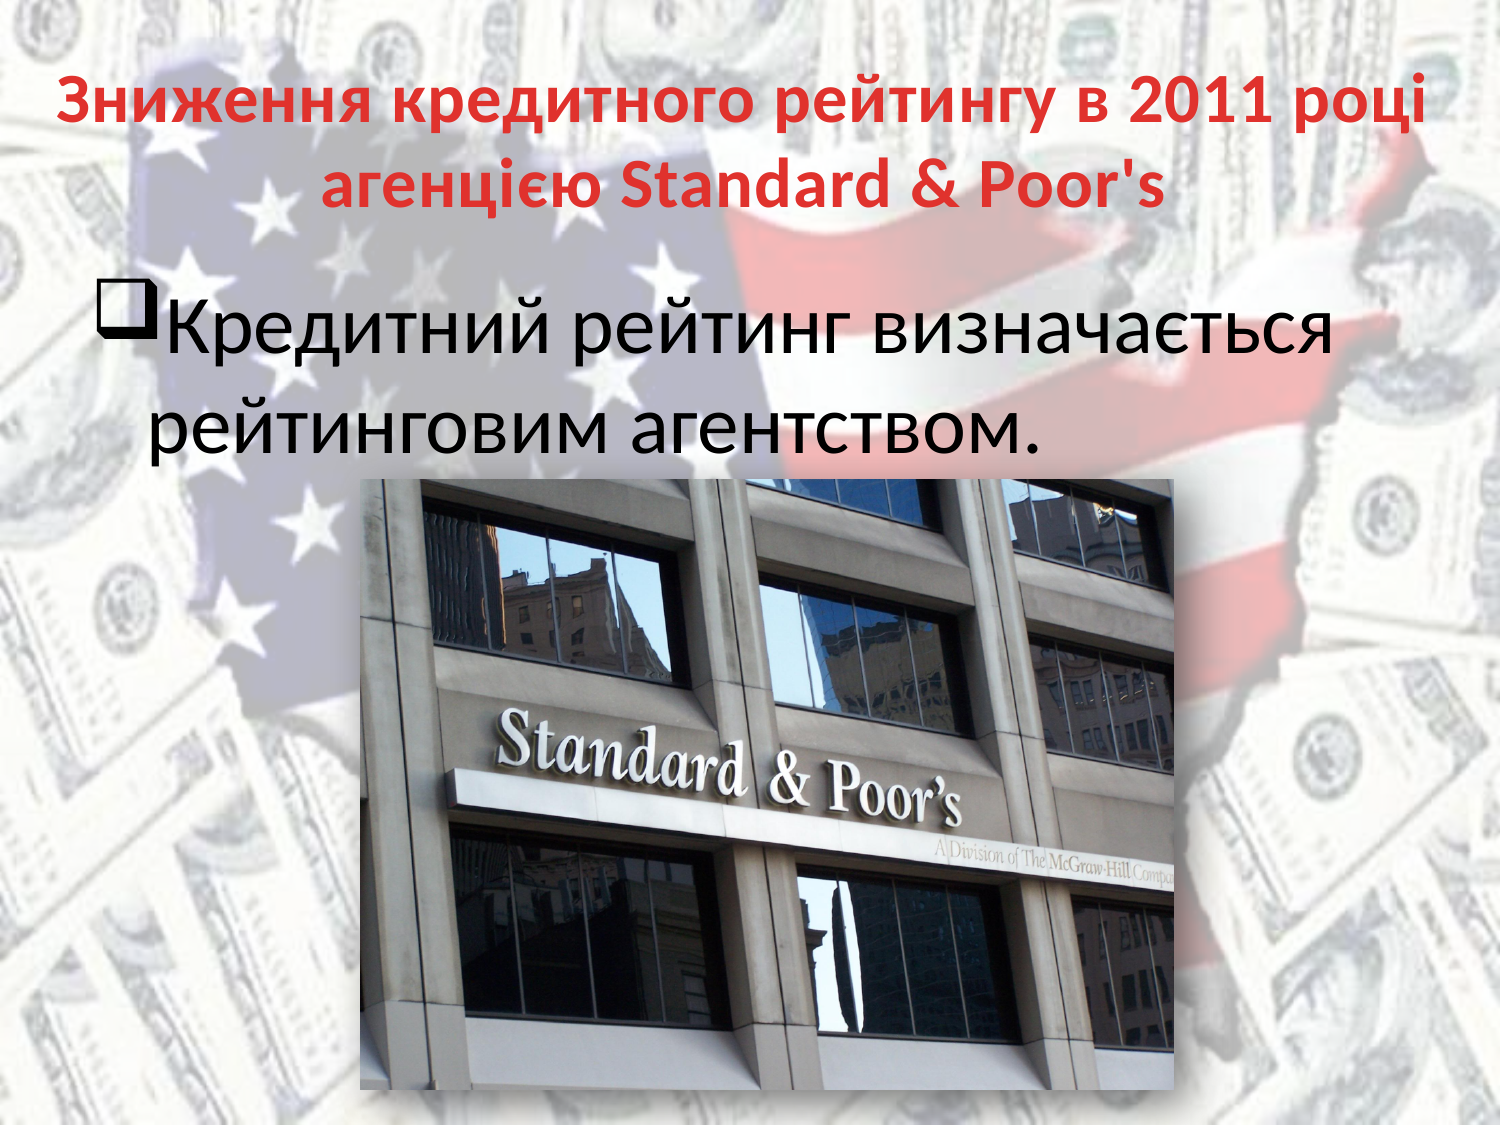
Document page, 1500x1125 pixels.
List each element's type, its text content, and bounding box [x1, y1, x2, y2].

title Зниження кредитного рейтингу в 2011 році агенцією Standard & Poor's [17, 42, 1471, 231]
list Кредитний рейтинг визначається рейтинговим агентством. [75, 262, 1425, 1005]
picture [359, 479, 1174, 1090]
